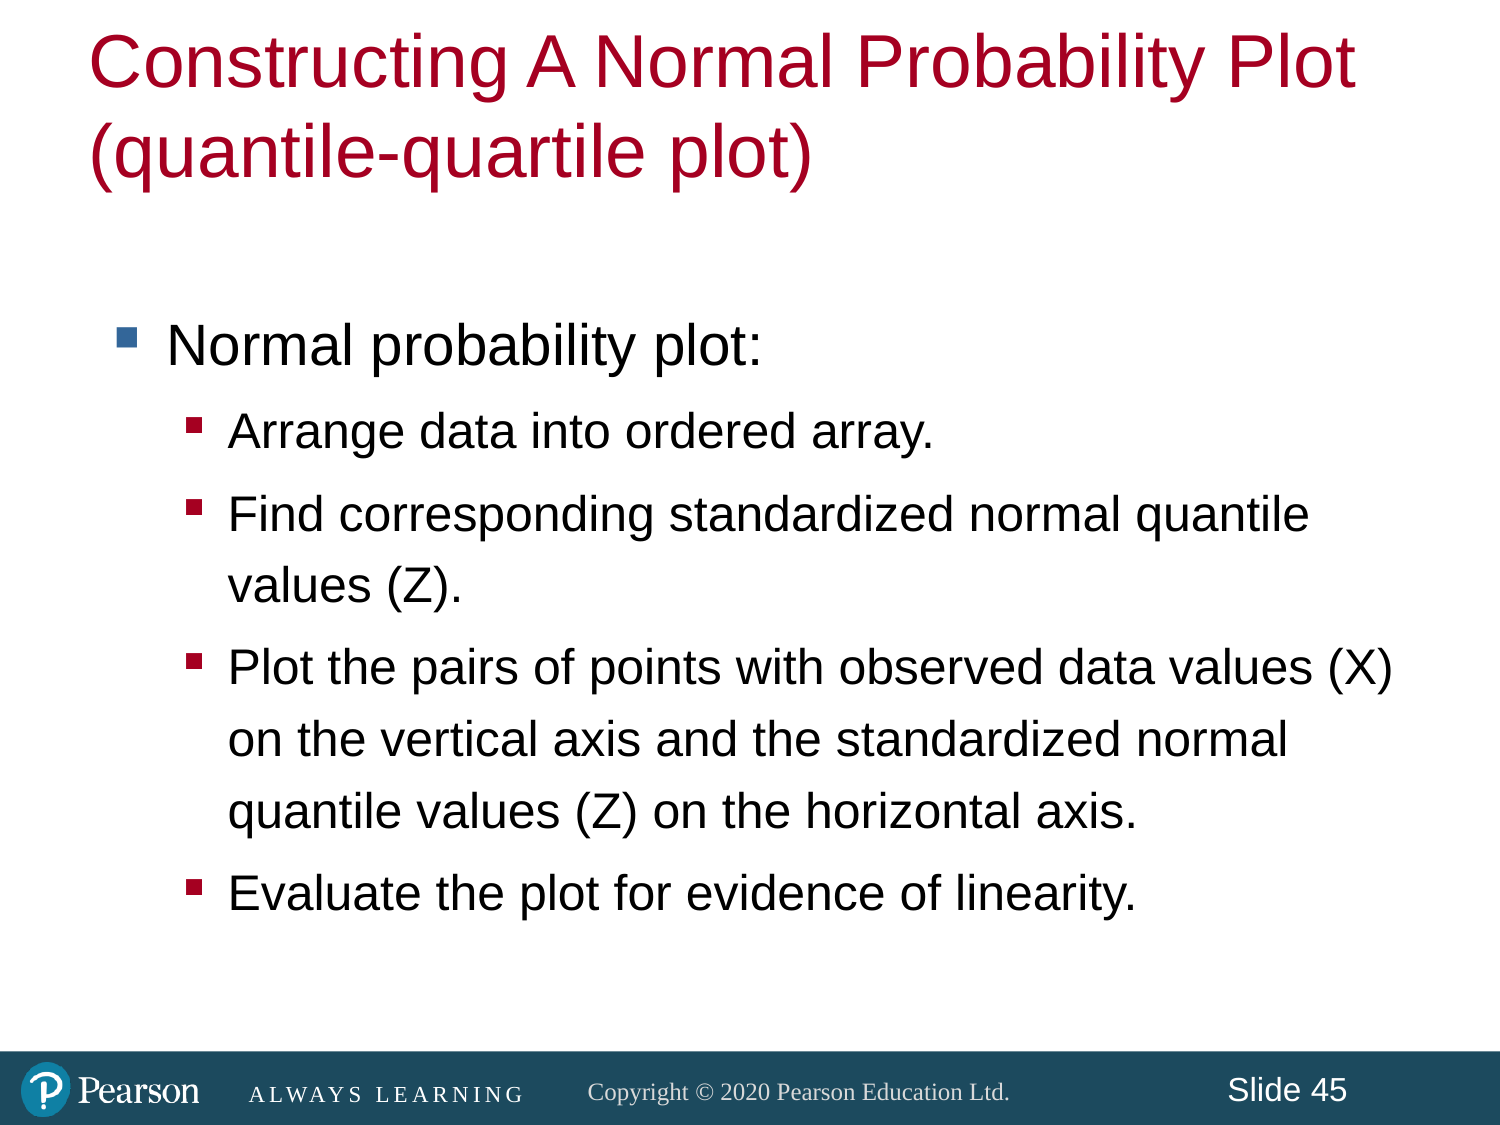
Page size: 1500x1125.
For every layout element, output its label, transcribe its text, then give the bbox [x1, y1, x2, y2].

list Normal probability plot: Arrange data into ordered array. Find corresponding standardized normal quantile values (Z). Plot the pairs of points with observed data values (X) on the vertical axis and the standardized normal quantile values (Z) on the horizontal axis. Evaluate the plot for evidence of linearity. [99, 299, 1425, 1044]
picture [21, 1062, 199, 1117]
title Constructing A Normal Probability Plot (quantile-quartile plot) [75, 37, 1400, 200]
